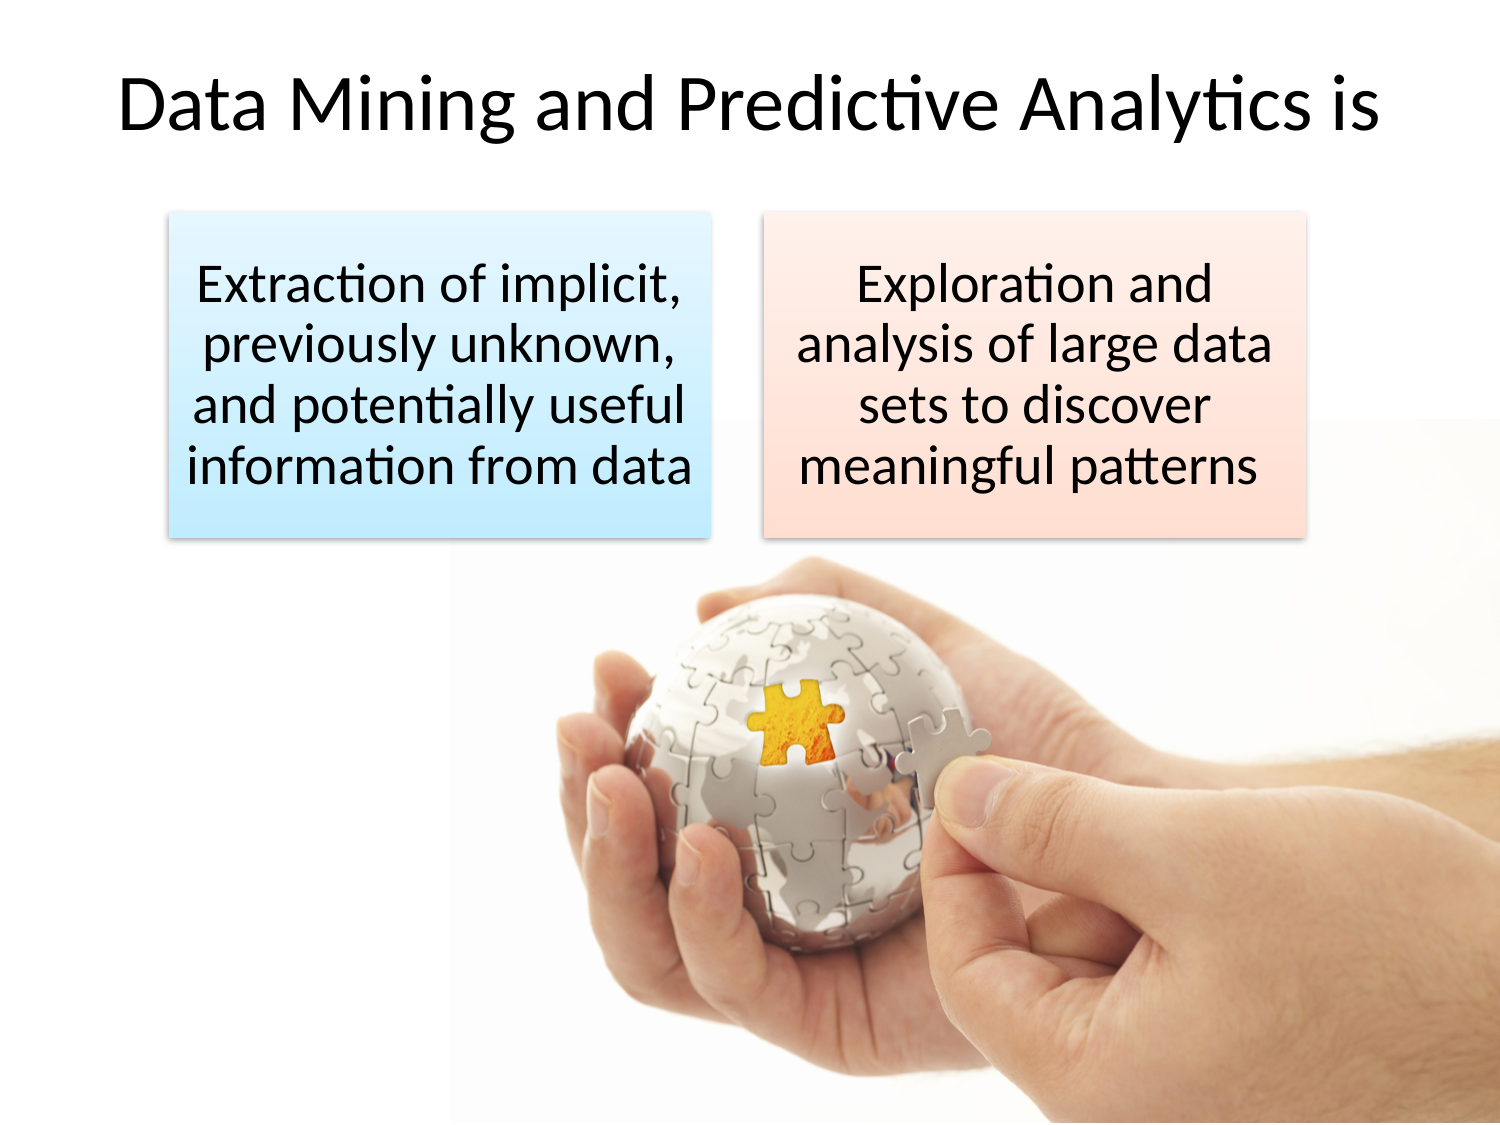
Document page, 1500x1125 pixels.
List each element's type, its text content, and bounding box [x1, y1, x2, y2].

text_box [37, 212, 1438, 538]
picture [449, 419, 1500, 1124]
title Data Mining and Predictive Analytics is [75, 4, 1425, 192]
